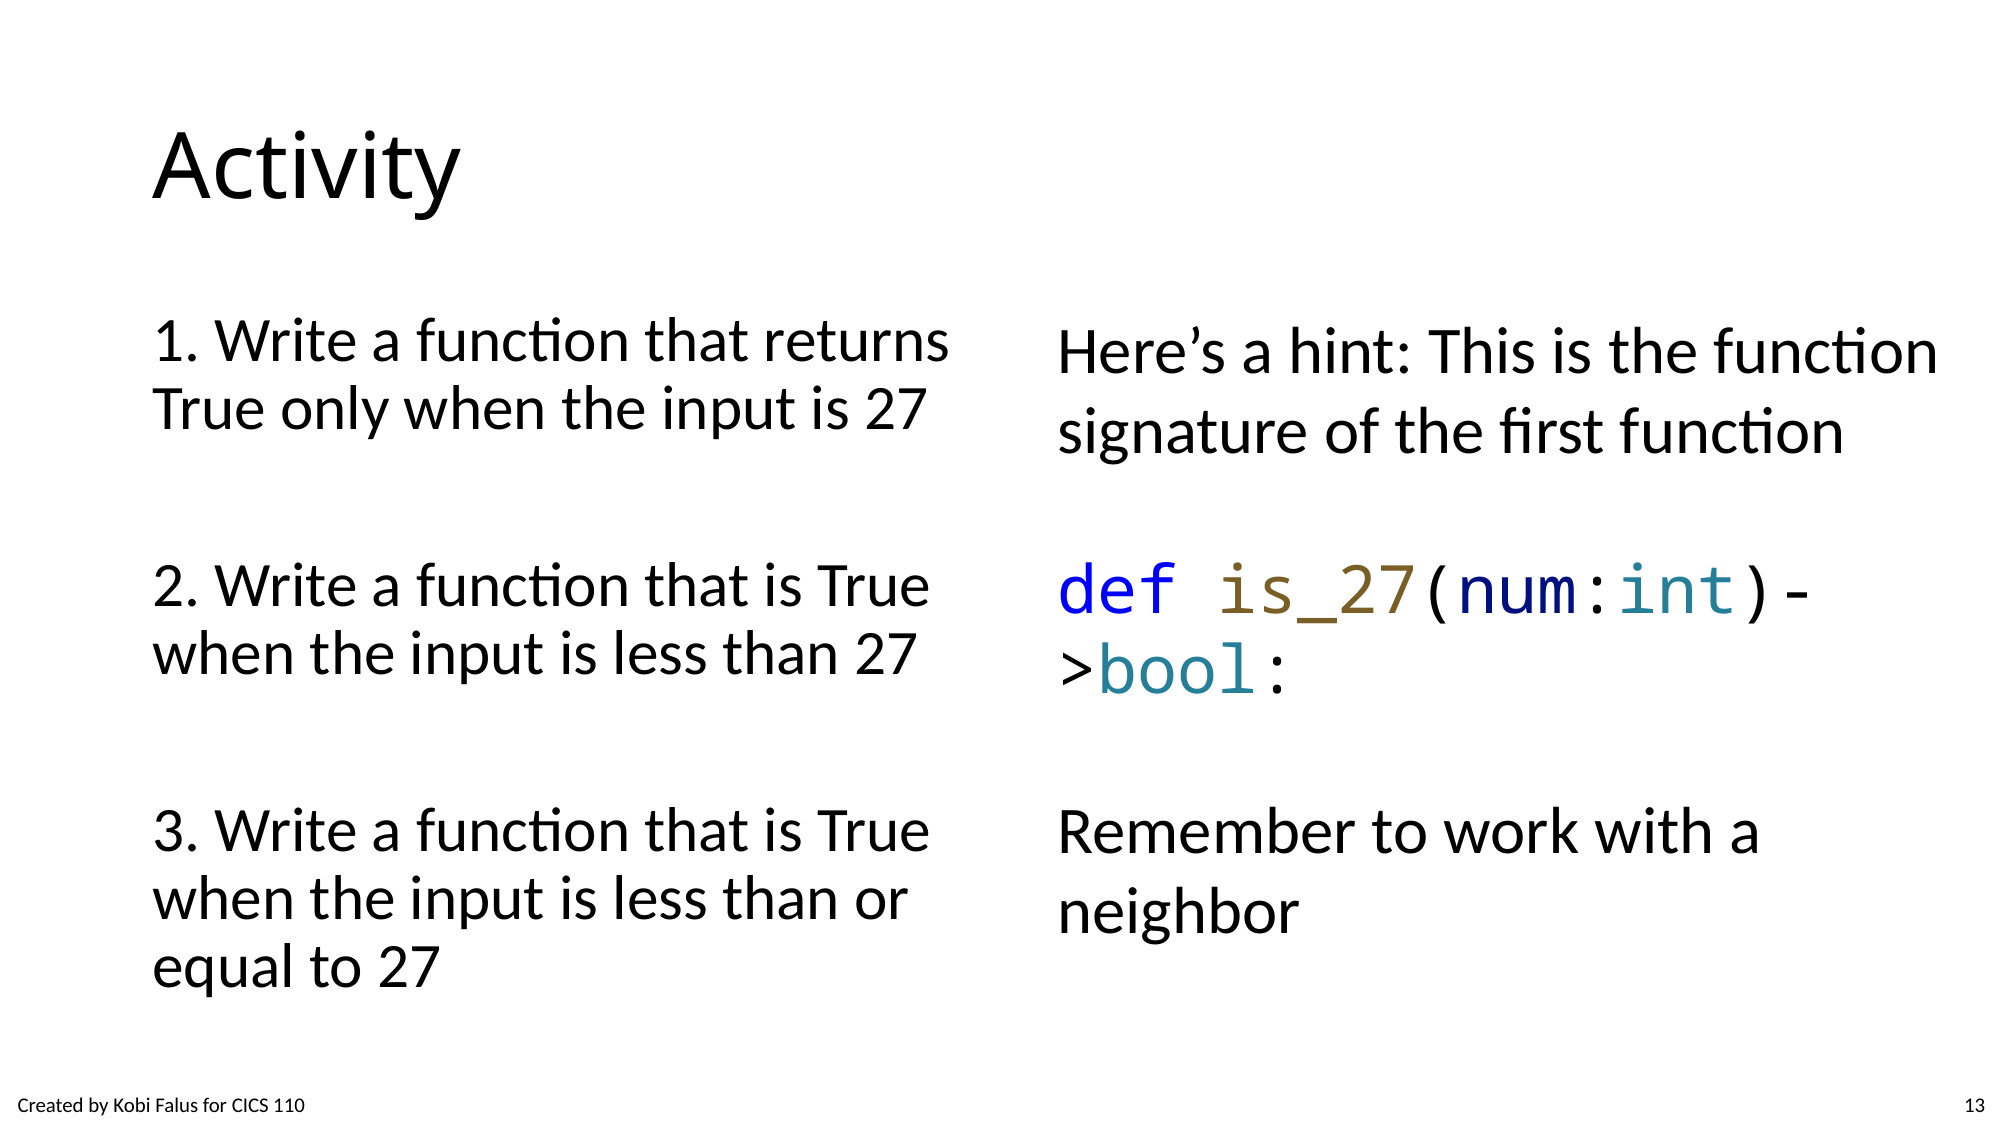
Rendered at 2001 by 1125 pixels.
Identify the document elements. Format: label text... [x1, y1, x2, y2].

list 1. Write a function that returns True only when the input is 27 2. Write a function that is True when the input is less than 27 3. Write a function that is True when the input is less than or equal to 27 [137, 299, 1044, 1014]
text_box Here’s a hint: This is the function signature of the first function def is_27(num:int)->bool: Remember to work with a neighbor [1042, 299, 2000, 954]
title Activity [137, 59, 1863, 278]
